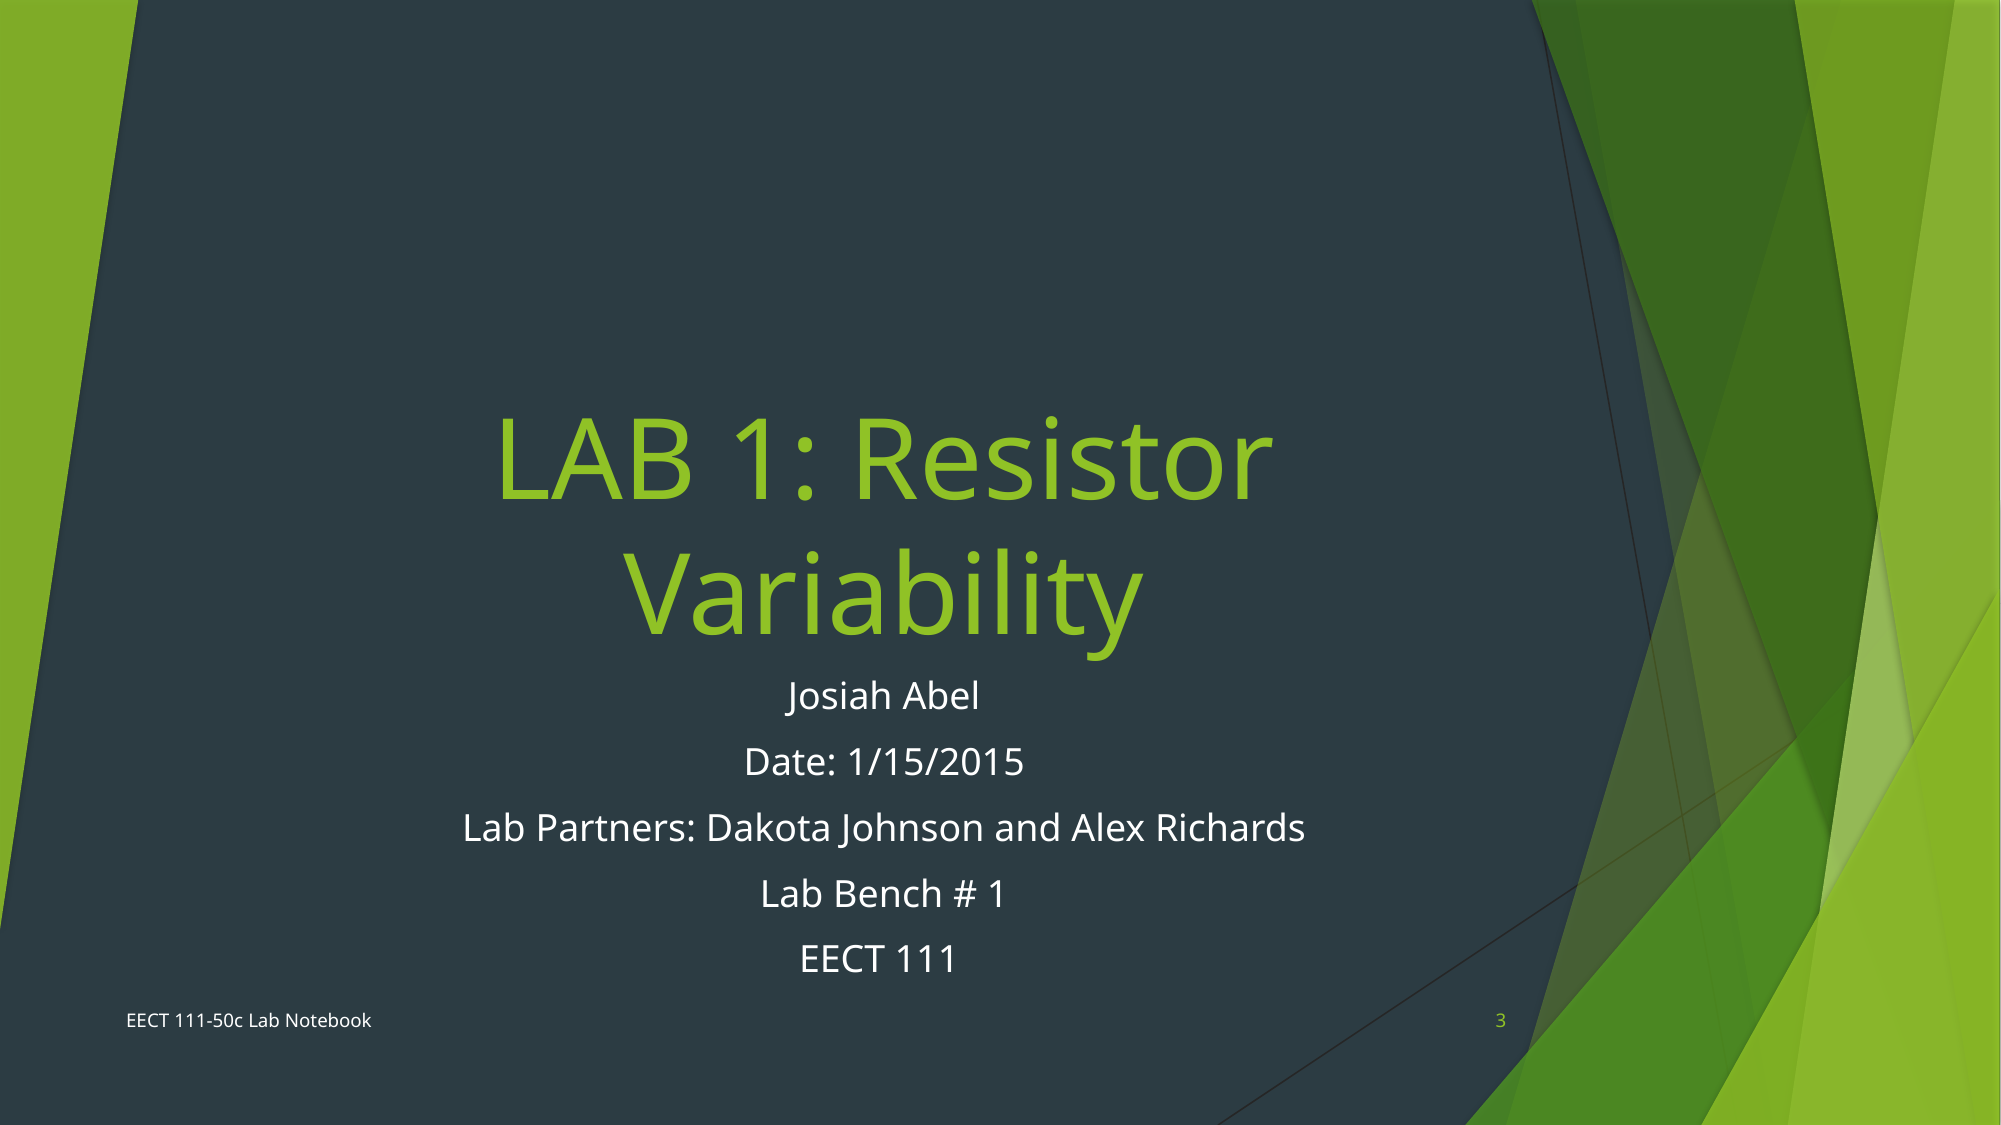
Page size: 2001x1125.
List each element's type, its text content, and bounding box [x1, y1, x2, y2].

subtitle Josiah Abel Date: 1/15/2015 Lab Partners: Dakota Johnson and Alex Richards Lab Bench # 1 EECT 111 [247, 664, 1522, 1005]
title LAB 1: Resistor Variability [247, 394, 1522, 664]
footer EECT 111-50c Lab Notebook [111, 991, 1145, 1051]
slide_number 3 [1409, 991, 1522, 1051]
